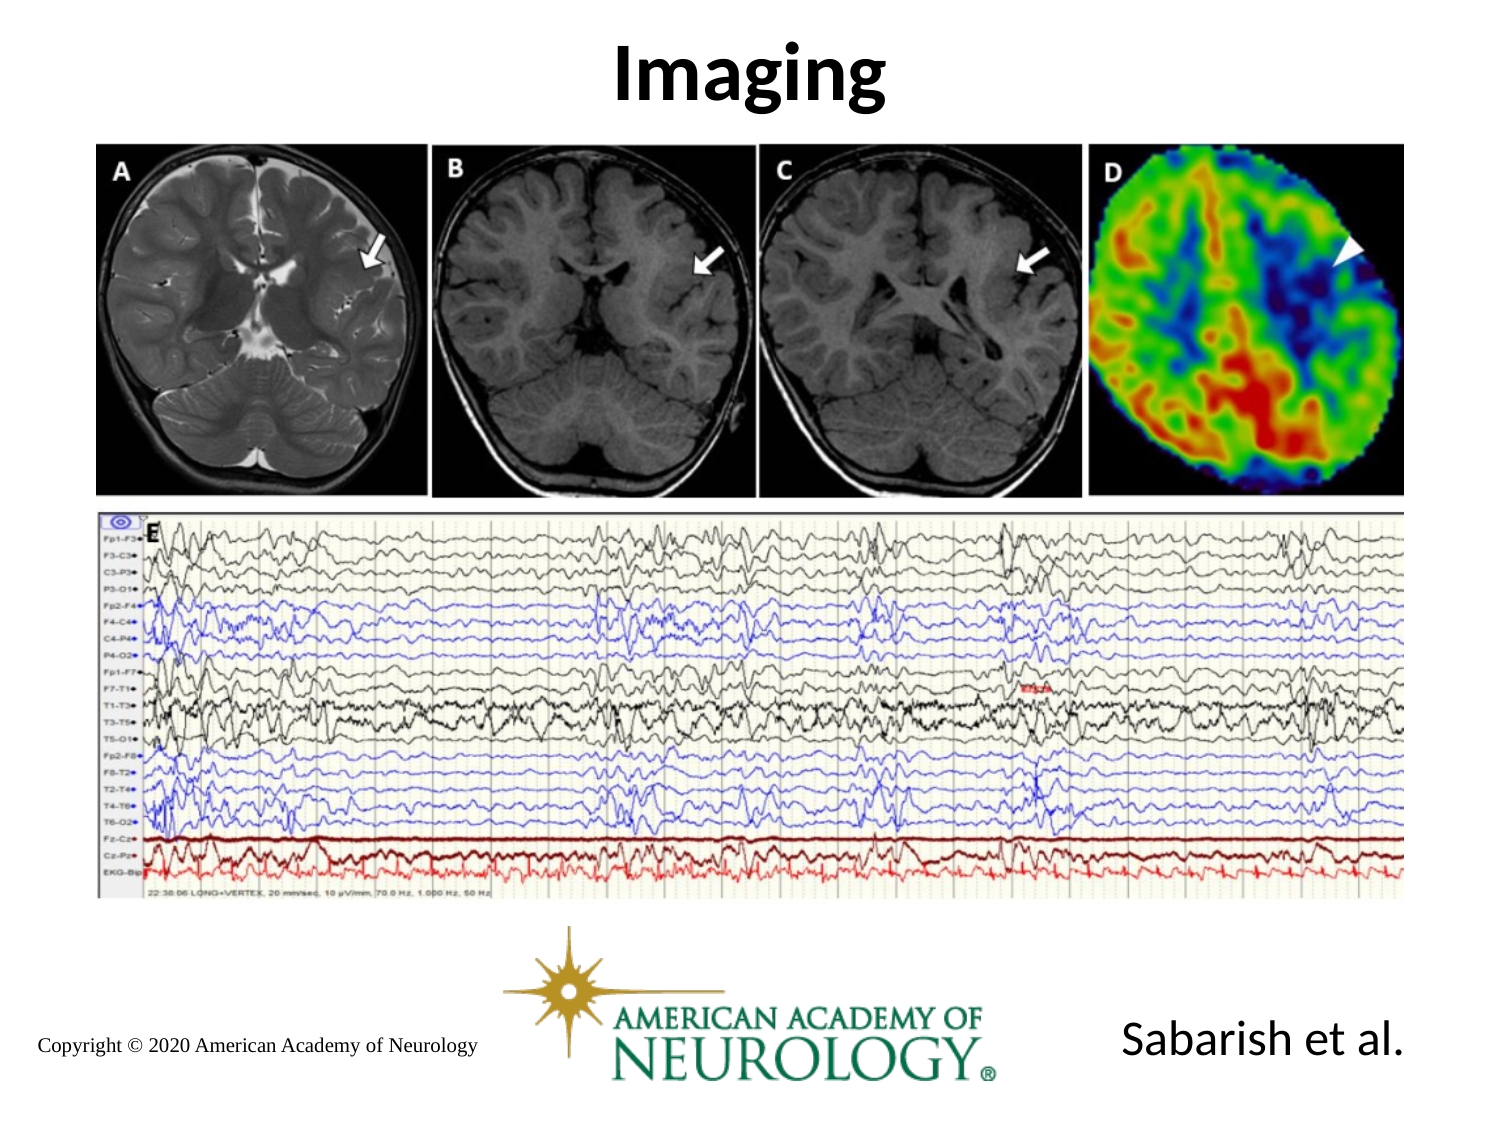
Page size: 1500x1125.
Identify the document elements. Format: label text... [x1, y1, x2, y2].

text_box Sabarish et al. [1101, 997, 1425, 1073]
picture [502, 925, 998, 1081]
picture [95, 143, 1405, 906]
title Imaging [75, 0, 1425, 178]
text_box Copyright © 2020 American Academy of Neurology [37, 1031, 497, 1074]
